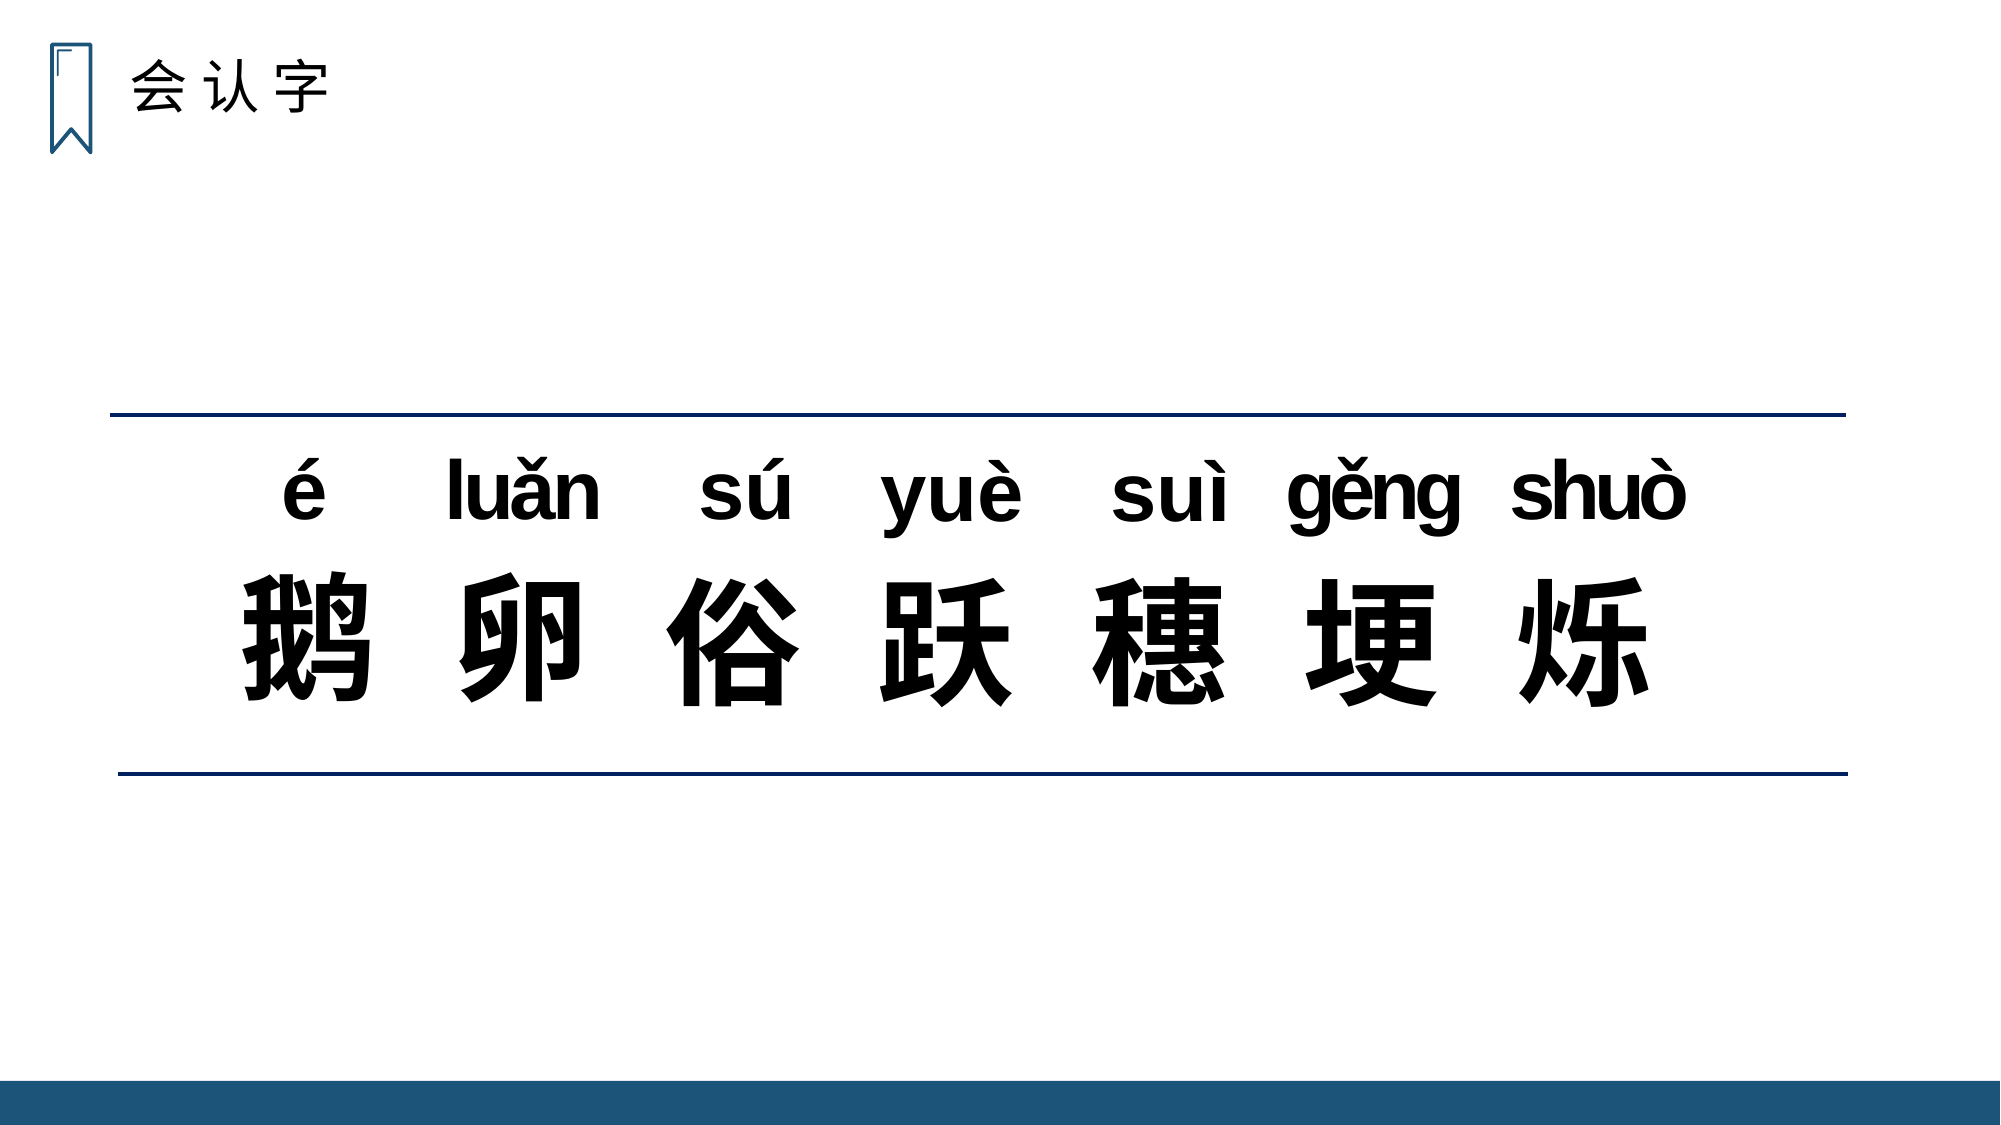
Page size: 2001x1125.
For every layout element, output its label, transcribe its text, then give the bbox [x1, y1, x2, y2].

text_box suì [1095, 430, 1277, 546]
text_box yuè [865, 430, 1061, 546]
text_box sú [683, 429, 846, 544]
text_box 跃 [862, 549, 1058, 730]
text_box 鹅 [224, 544, 420, 724]
text_box luǎn [429, 428, 644, 544]
text_box [25, 304, 1938, 893]
text_box 俗 [650, 549, 846, 730]
text_box 埂 [1288, 549, 1483, 730]
text_box 穗 [1075, 549, 1271, 730]
text_box 烁 [1501, 549, 1696, 730]
text_box é [243, 428, 413, 544]
text_box shuò [1495, 429, 1754, 544]
text_box 卵 [437, 544, 633, 724]
text_box gěng [1270, 428, 1502, 544]
text_box 会 认 字 [115, 42, 346, 128]
